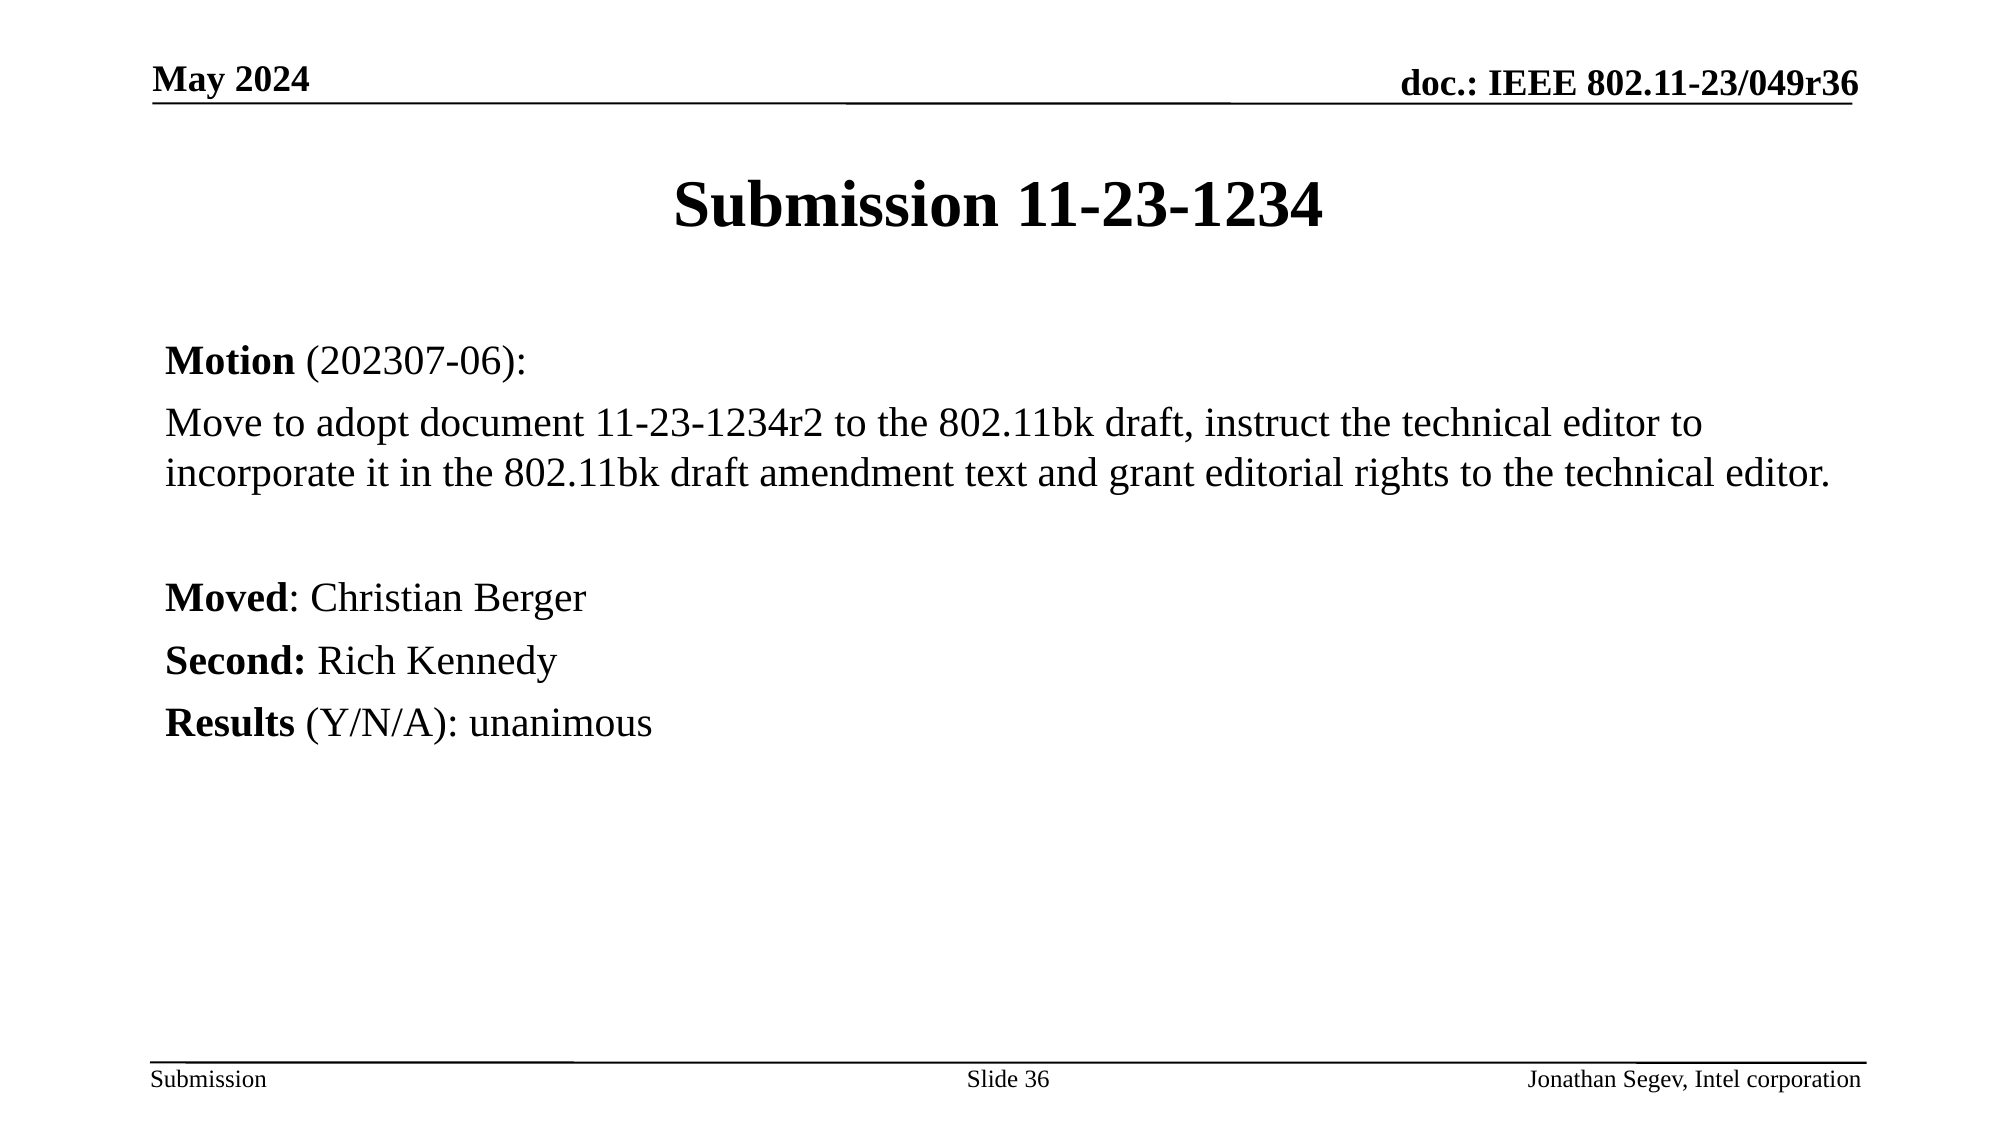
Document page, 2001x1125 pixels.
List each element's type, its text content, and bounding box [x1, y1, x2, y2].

title Submission 11-23-1234 [149, 112, 1850, 288]
slide_number Slide 36 [950, 1061, 1067, 1123]
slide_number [152, 54, 563, 100]
list Motion (202307-06): Move to adopt document 11-23-1234r2 to the 802.11bk draft, instruct the technical editor to incorporate it in the 802.11bk draft amendment text and grant editorial rights to the technical editor. Moved: Christian Berger Second: Rich Kennedy Results (Y/N/A): unanimous [149, 324, 1850, 1000]
footer Jonathan Segev, Intel corporation [1165, 1061, 1863, 1093]
